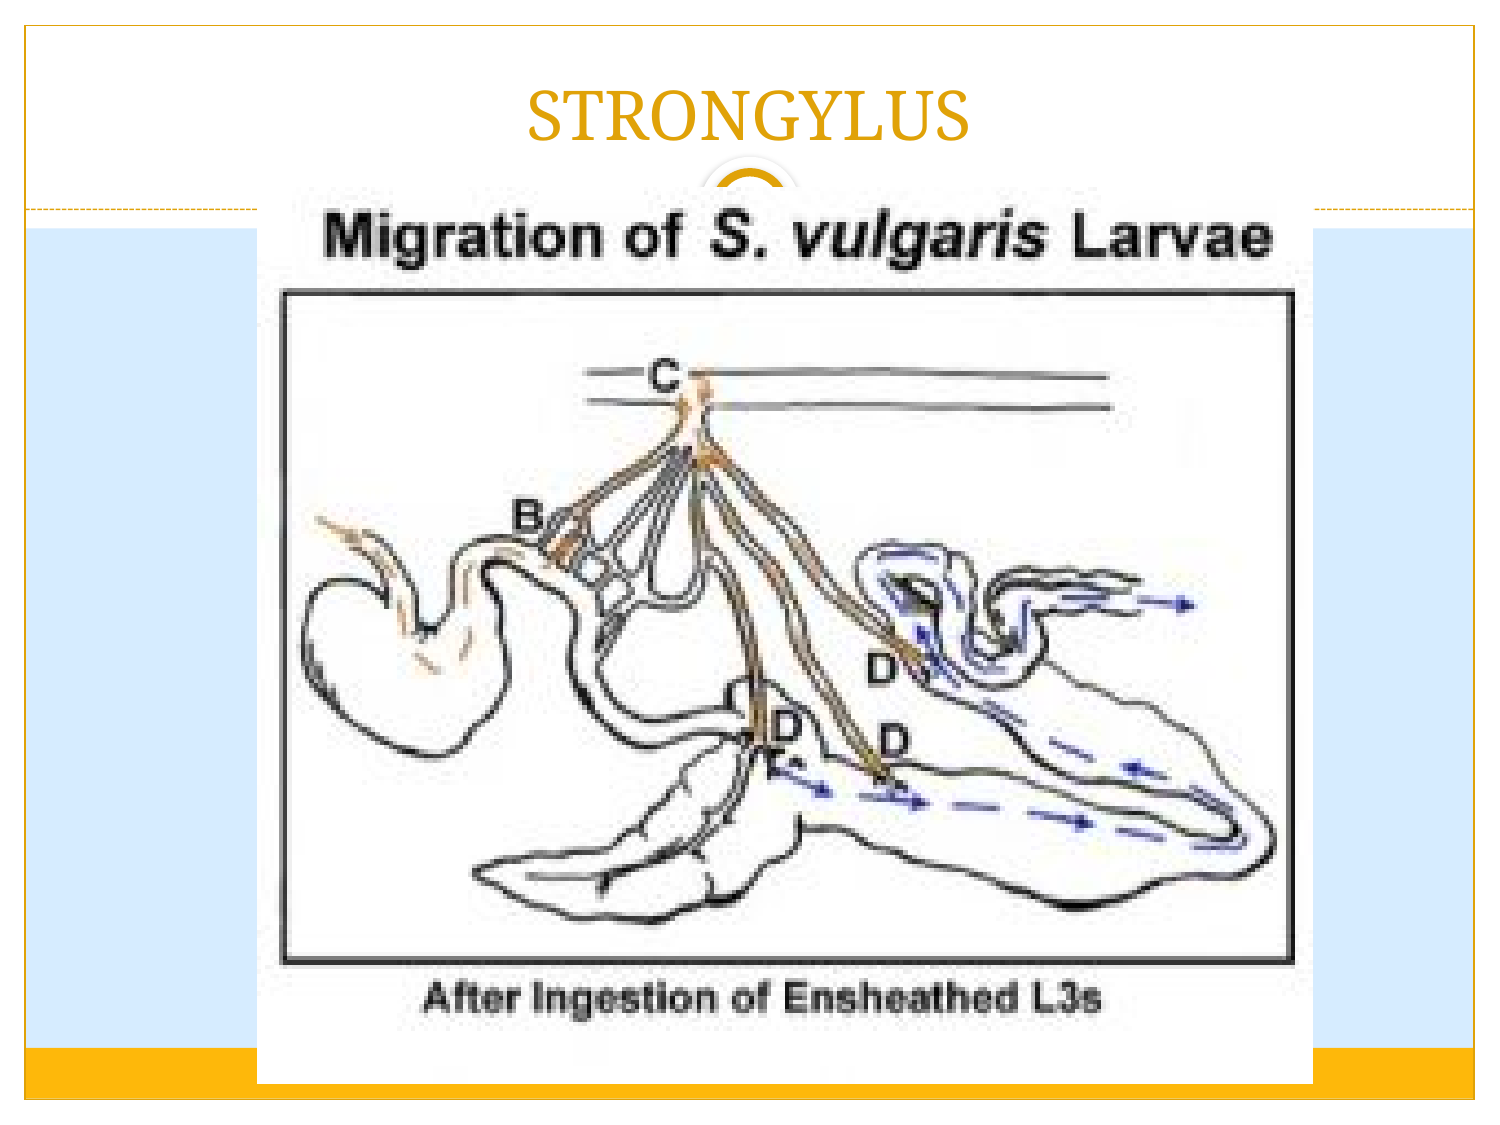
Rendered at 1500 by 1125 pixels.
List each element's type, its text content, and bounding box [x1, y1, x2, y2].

title STRONGYLUS [49, 37, 1450, 162]
picture [257, 187, 1313, 1085]
